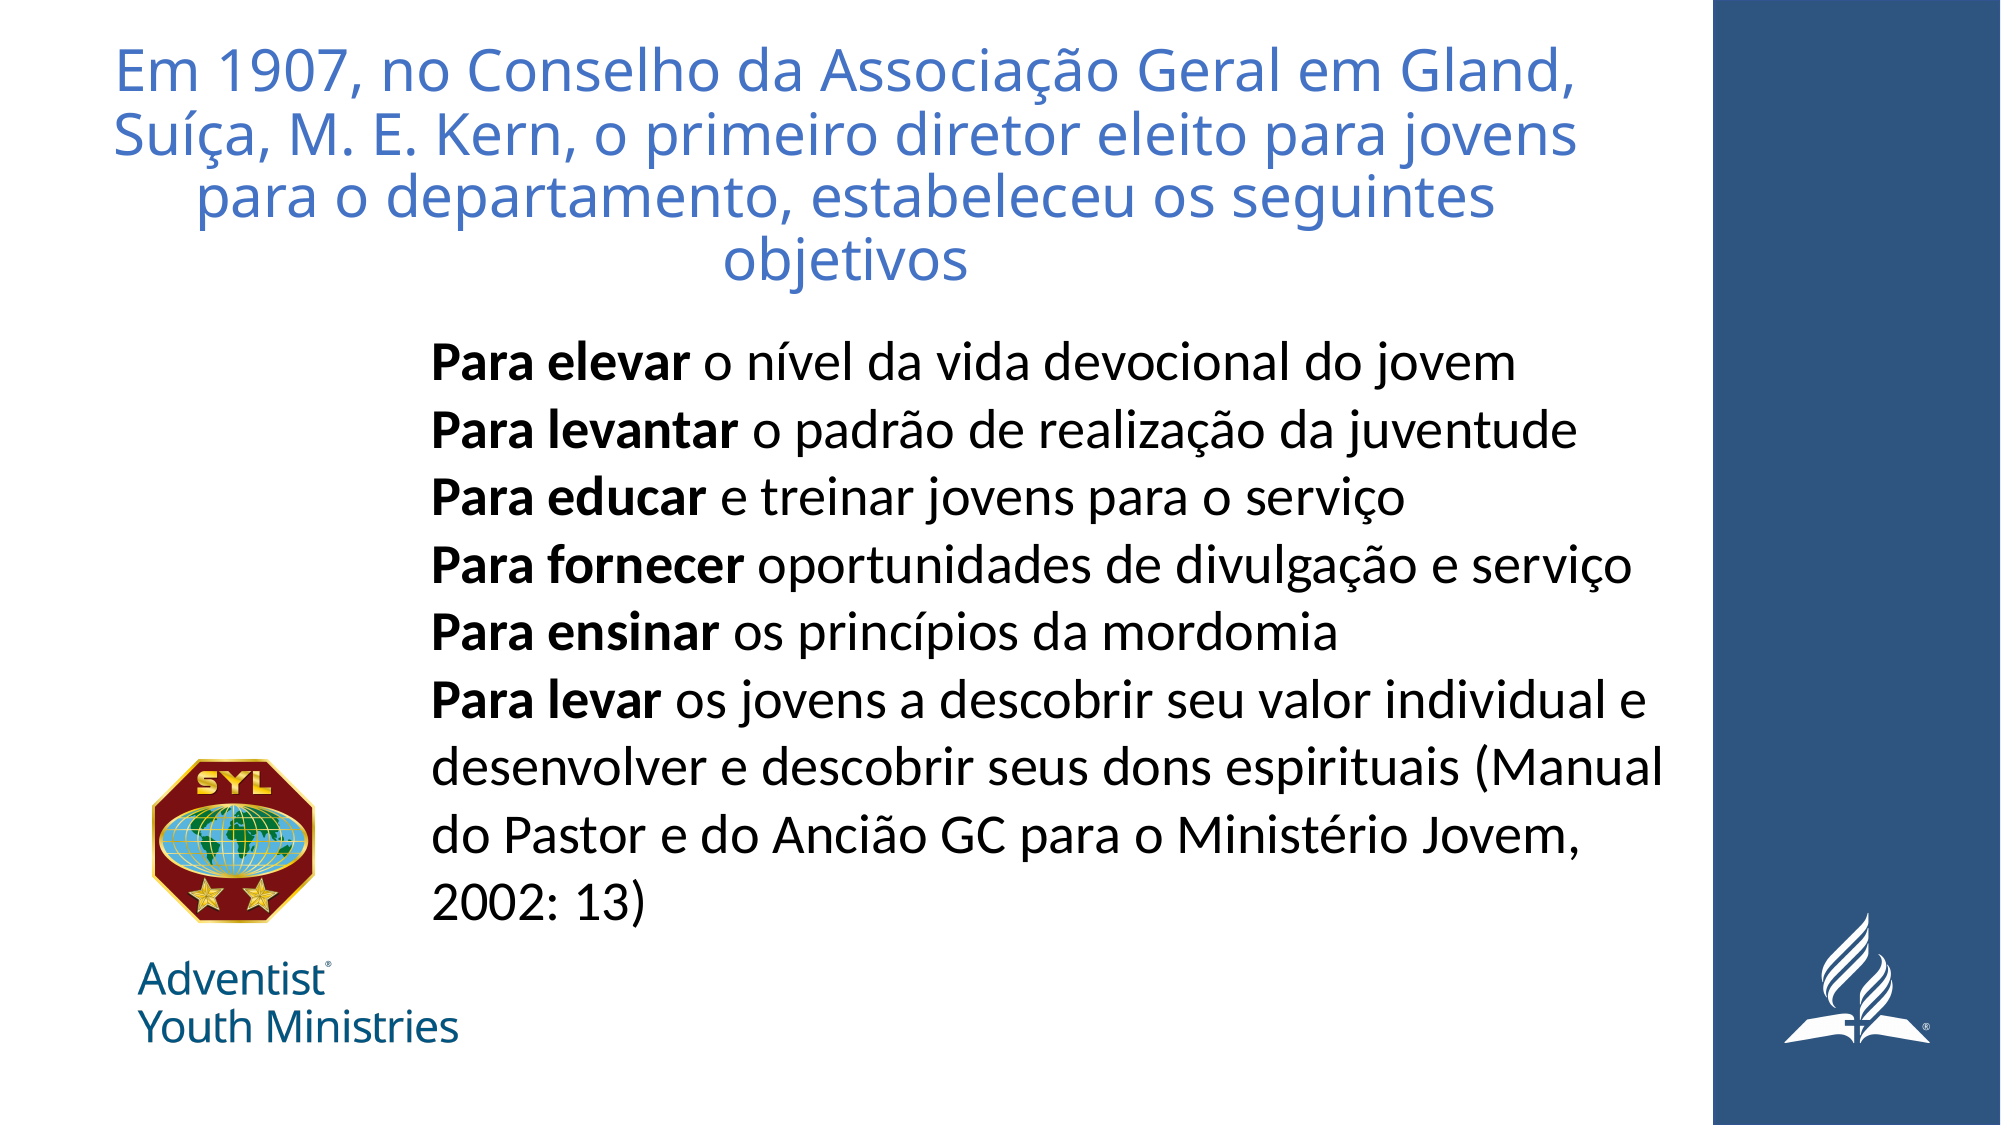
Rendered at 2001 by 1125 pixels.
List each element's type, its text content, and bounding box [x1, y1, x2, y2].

title Em 1907, no Conselho da Associação Geral em Gland, Suíça, M. E. Kern, o primeiro diretor eleito para jovens para o departamento, estabeleceu os seguintes objetivos [95, 58, 1597, 277]
text_box Para elevar o nível da vida devocional do jovem Para levantar o padrão de realização da juventude Para educar e treinar jovens para o serviço Para fornecer oportunidades de divulgação e serviço Para ensinar os princípios da mordomia Para levar os jovens a descobrir seu valor individual e desenvolver e descobrir seus dons espirituais (Manual do Pastor e do Ancião GC para o Ministério Jovem, 2002: 13) [342, 317, 1690, 940]
picture [1771, 892, 1943, 1064]
picture [109, 730, 489, 1064]
